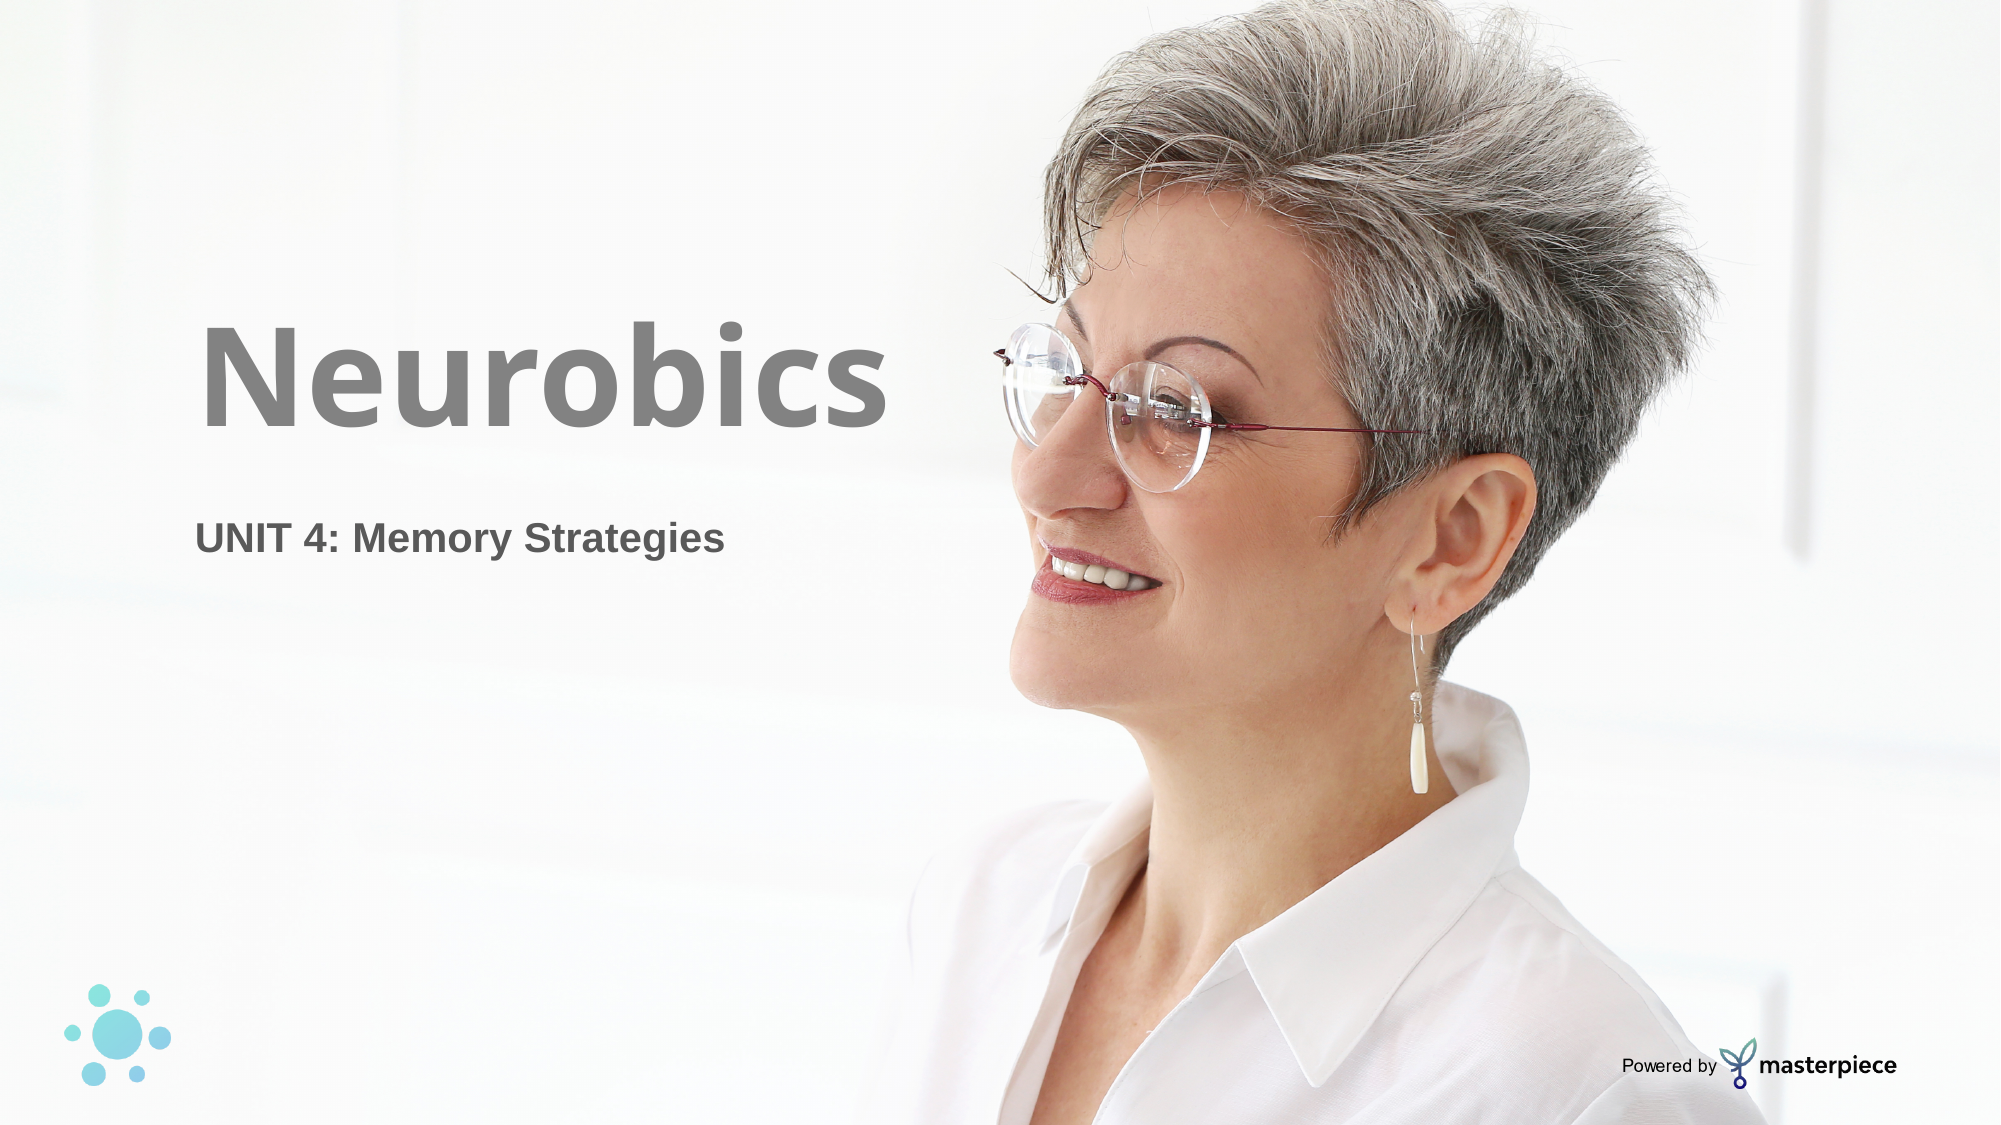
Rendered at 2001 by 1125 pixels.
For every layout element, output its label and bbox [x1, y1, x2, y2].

text_box [1622, 1037, 1899, 1089]
picture [0, 0, 2000, 1125]
